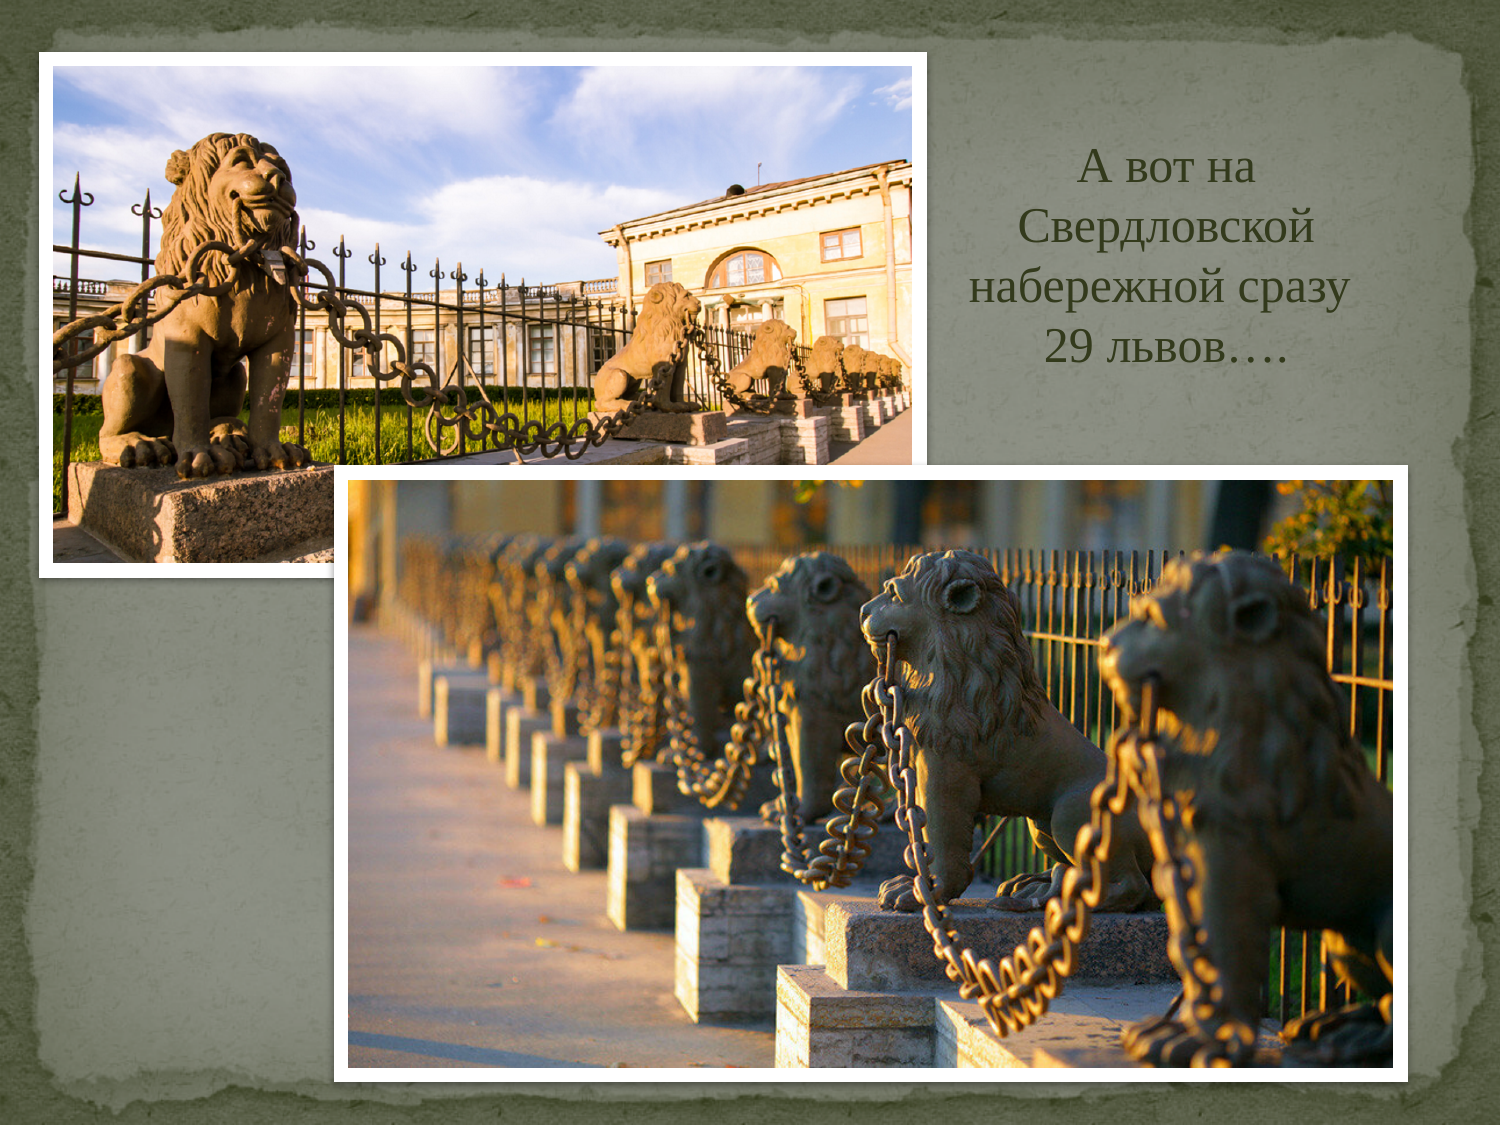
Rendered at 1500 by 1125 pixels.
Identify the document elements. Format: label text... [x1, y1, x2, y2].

text_box А вот на Свердловской набережной сразу 29 львов…. [938, 125, 1394, 381]
picture [53, 66, 1393, 1068]
